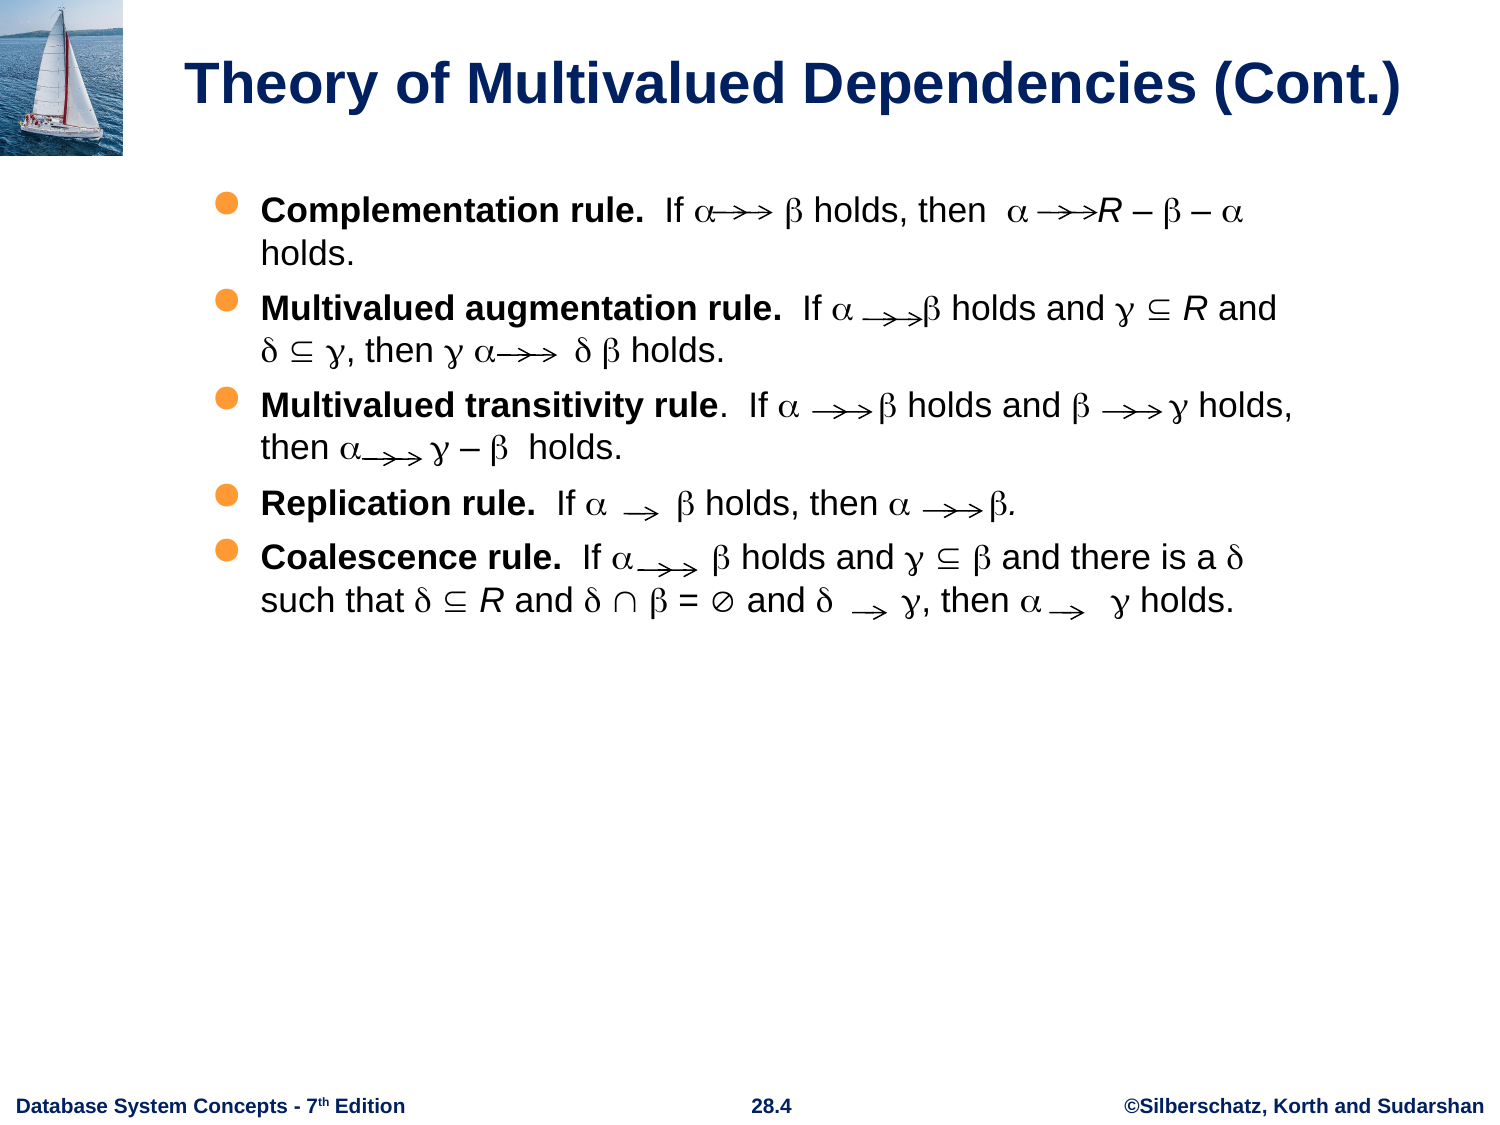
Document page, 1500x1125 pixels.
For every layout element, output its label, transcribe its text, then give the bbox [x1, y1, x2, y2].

text_box [623, 506, 659, 521]
picture [0, 0, 123, 156]
title Theory of Multivalued Dependencies (Cont.) [137, 47, 1451, 123]
text_box [1049, 605, 1085, 620]
list Complementation rule. If   holds, then  R –  –  holds. Multivalued augmentation rule. If   holds and   R and   , then     holds. Multivalued transitivity rule. If   holds and   holds, then   –  holds. Replication rule. If   holds, then  . Coalescence rule. If   holds and    and there is a  such that   R and    =  and  , then   holds. [123, 179, 1338, 738]
